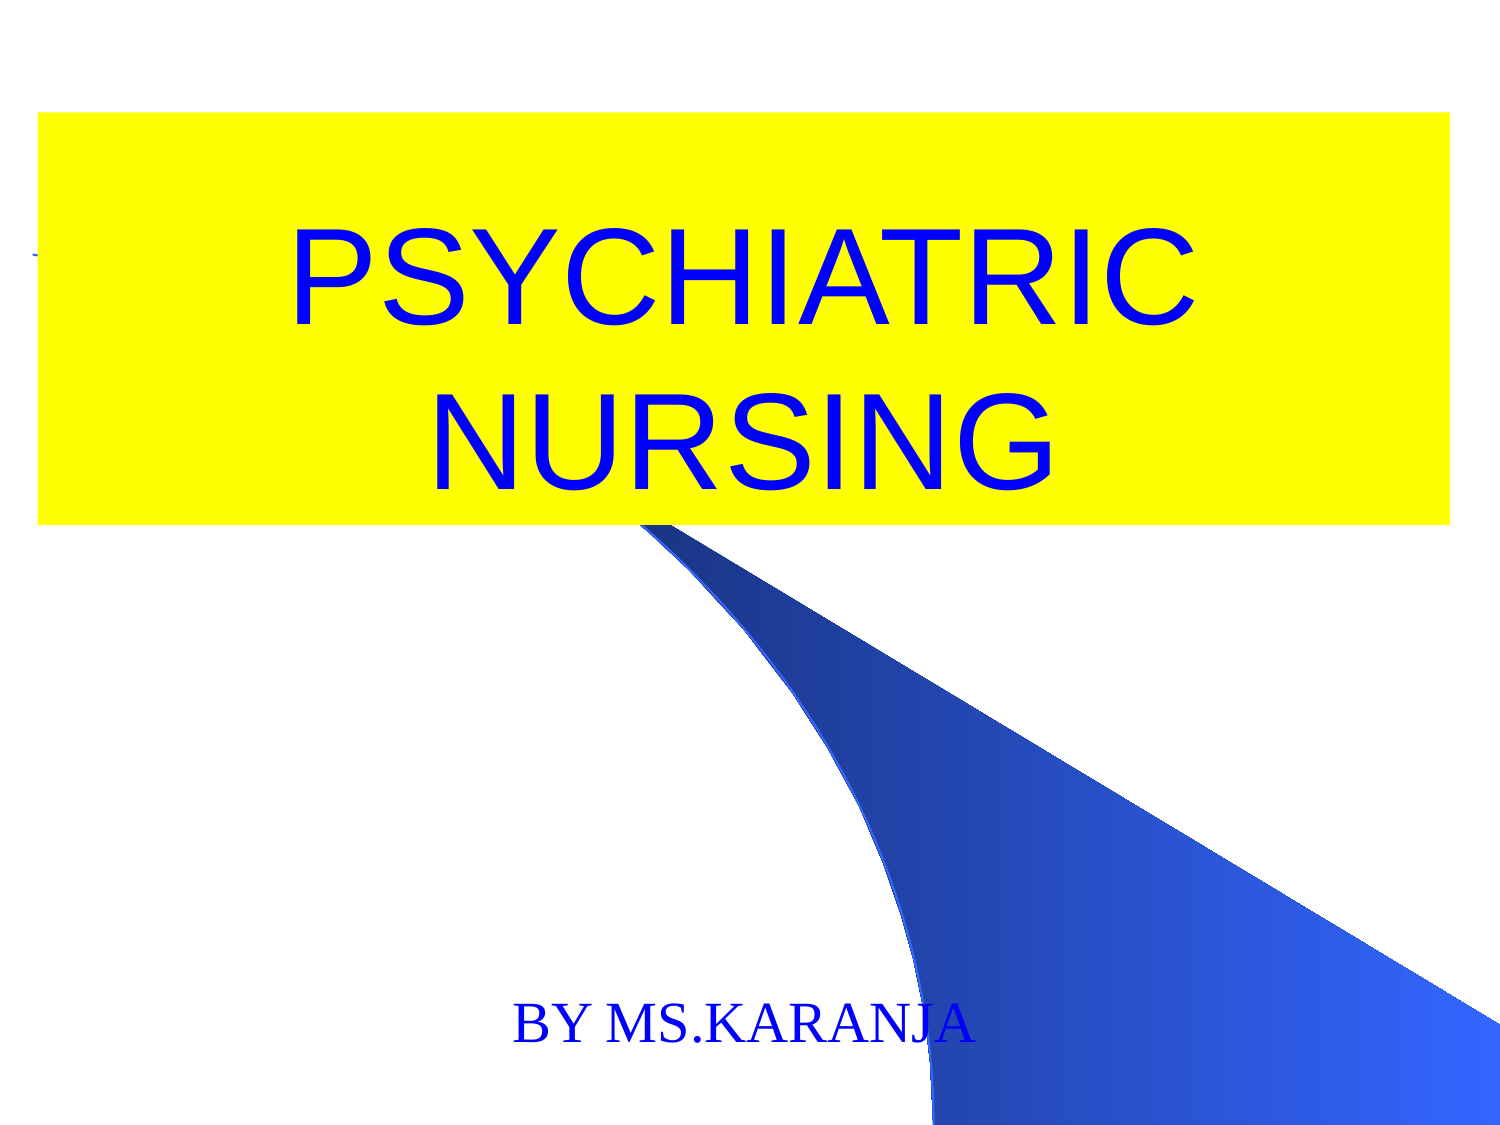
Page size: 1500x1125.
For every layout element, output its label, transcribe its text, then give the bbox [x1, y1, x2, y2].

title PSYCHIATRIC NURSING [37, 112, 1451, 526]
footer BY MS.KARANJA [424, 937, 1051, 1101]
